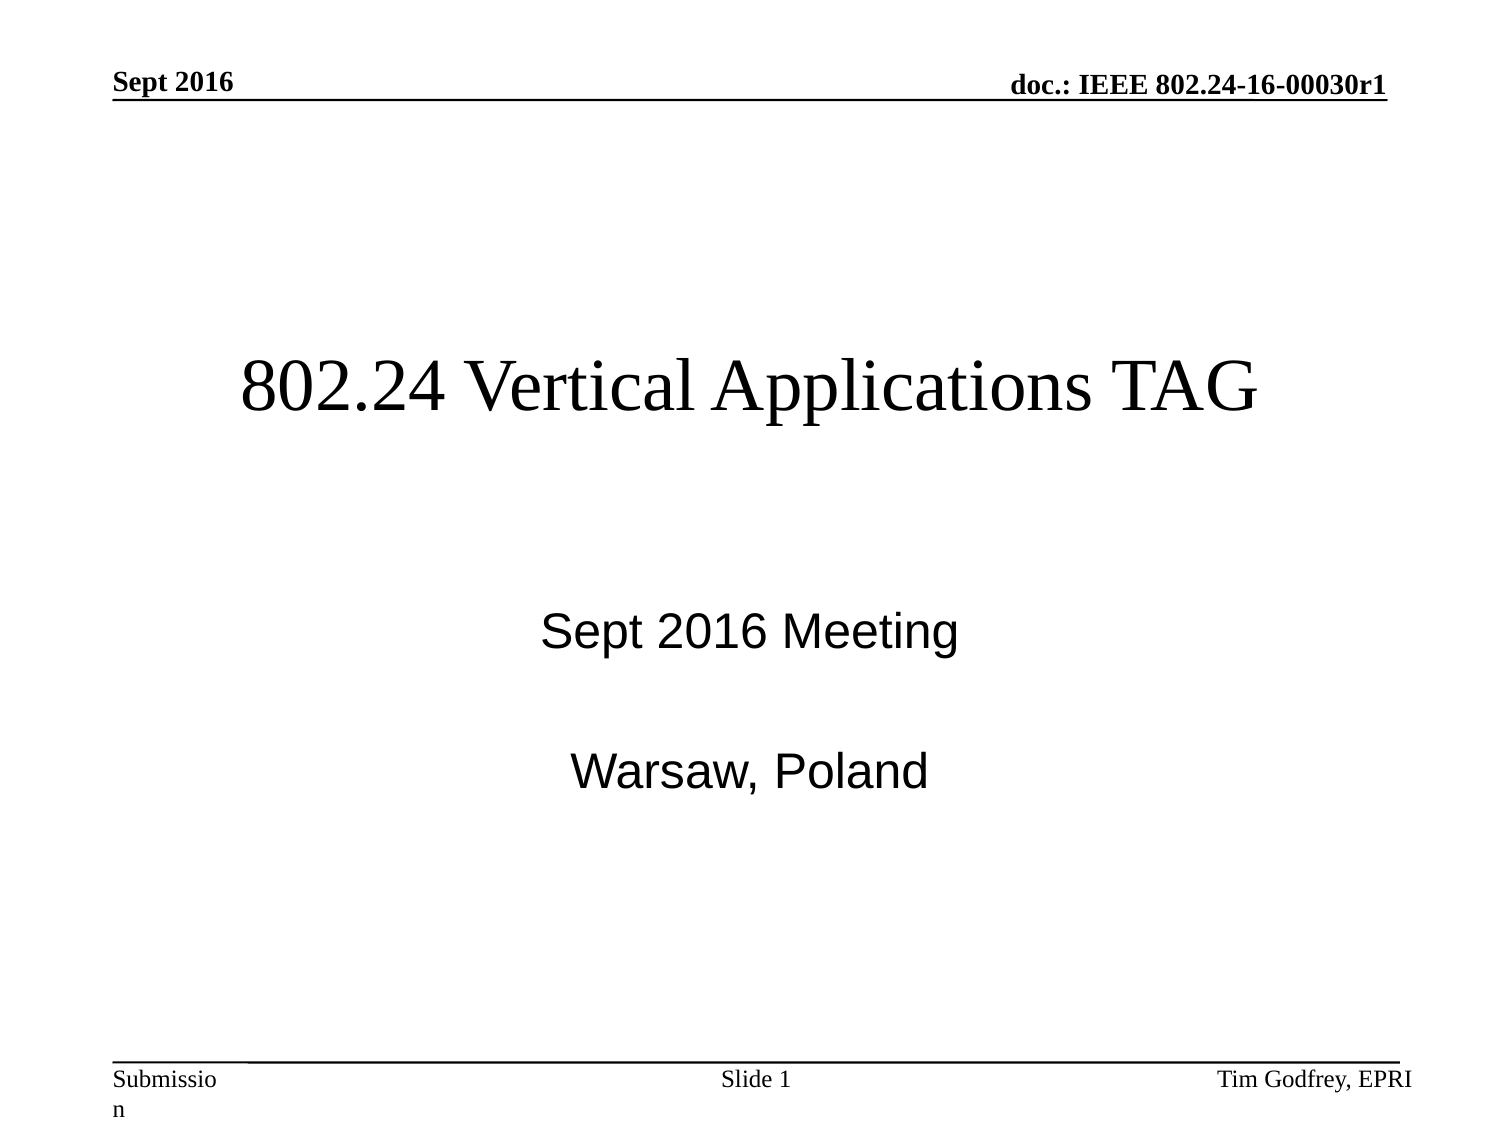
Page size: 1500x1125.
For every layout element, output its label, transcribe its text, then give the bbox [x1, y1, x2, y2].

subtitle Sept 2016 Meeting Warsaw, Poland [187, 590, 1313, 863]
footer Tim Godfrey, EPRI [900, 1062, 1413, 1093]
slide_number Slide 1 [712, 1062, 800, 1093]
title 802.24 Vertical Applications TAG [187, 184, 1313, 576]
